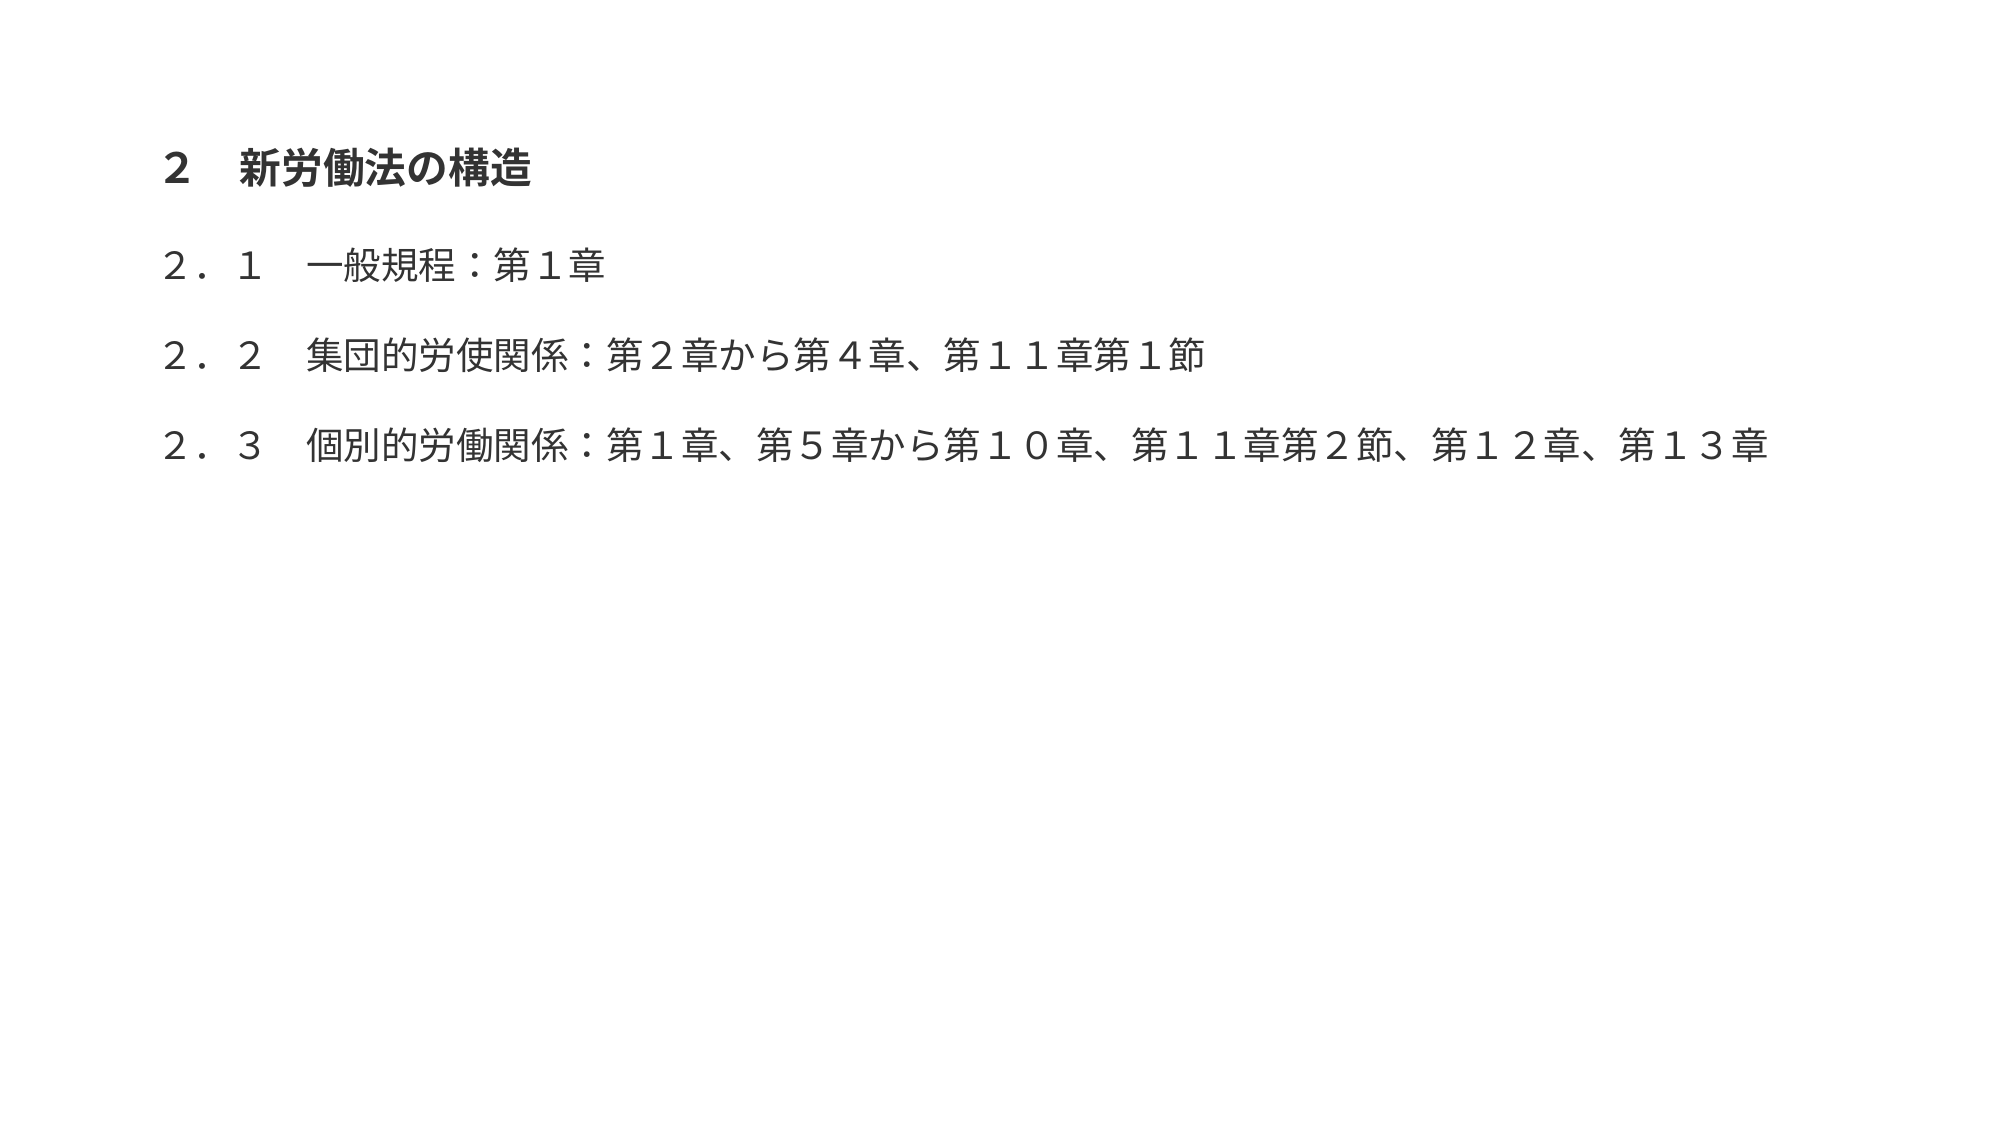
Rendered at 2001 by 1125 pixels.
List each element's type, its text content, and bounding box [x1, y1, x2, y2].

text_box ２ 新労働法の構造 ２．１ 一般規程：第１章 ２．２ 集団的労使関係：第２章から第４章、第１１章第１節 ２．３ 個別的労働関係：第１章、第５章から第１０章、第１１章第２節、第１２章、第１３章 [141, 134, 1905, 474]
